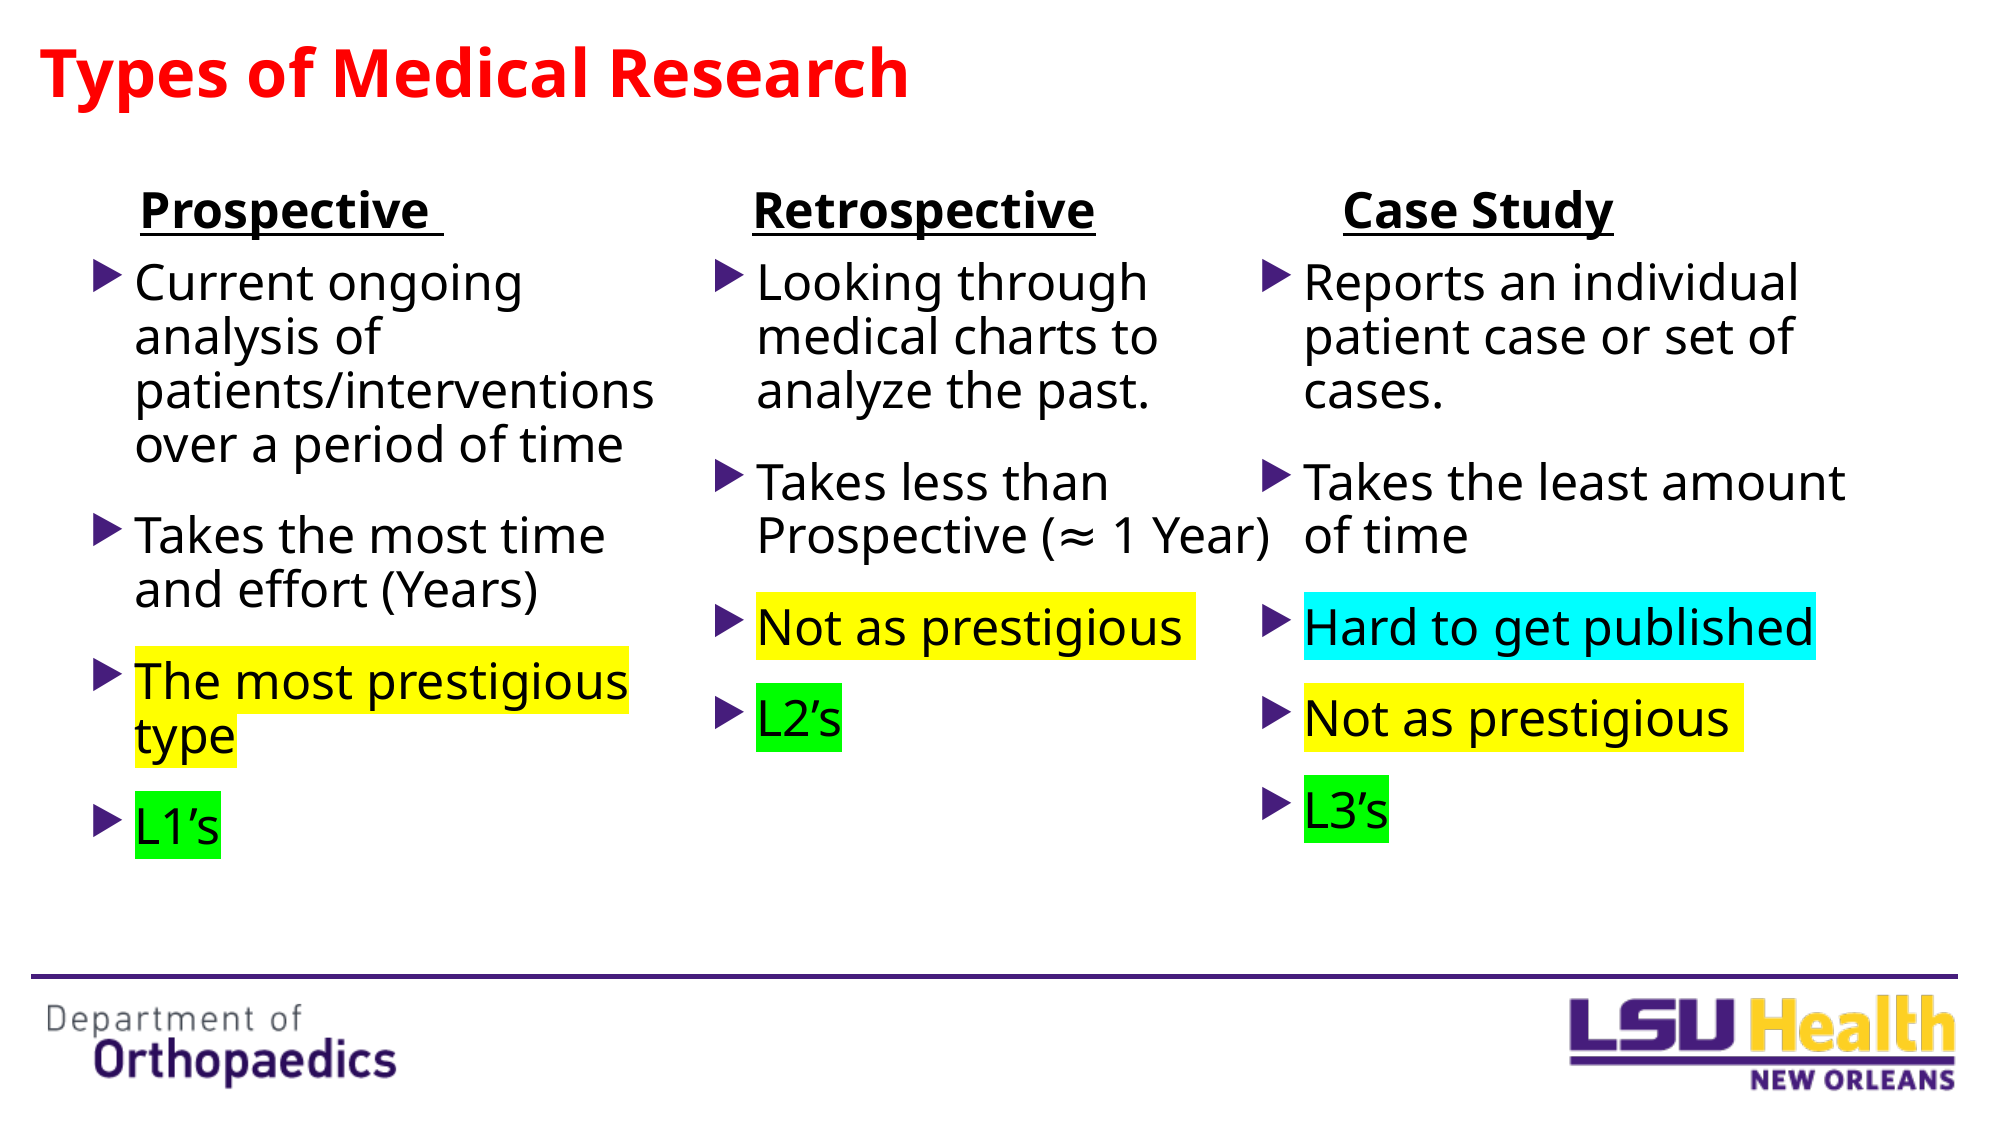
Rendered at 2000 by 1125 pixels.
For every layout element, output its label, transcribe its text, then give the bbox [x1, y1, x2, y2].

title Types of Medical Research [24, 32, 950, 200]
text_box Reports an individual patient case or set of cases. Takes the least amount of time Hard to get published Not as prestigious L3’s [1243, 249, 1875, 800]
picture [45, 998, 441, 1094]
list Retrospective [850, 149, 1327, 275]
picture [1562, 986, 2000, 1099]
list Current ongoing analysis of patients/interventions over a period of time Takes the most time and effort (Years) The most prestigious type L1’s [74, 249, 688, 800]
text_box Case Study [1327, 149, 2000, 275]
list Prospective [124, 200, 850, 275]
list Looking through medical charts to analyze the past. Takes less than Prospective (≈ 1 Year) Not as prestigious L2’s [696, 275, 1243, 800]
